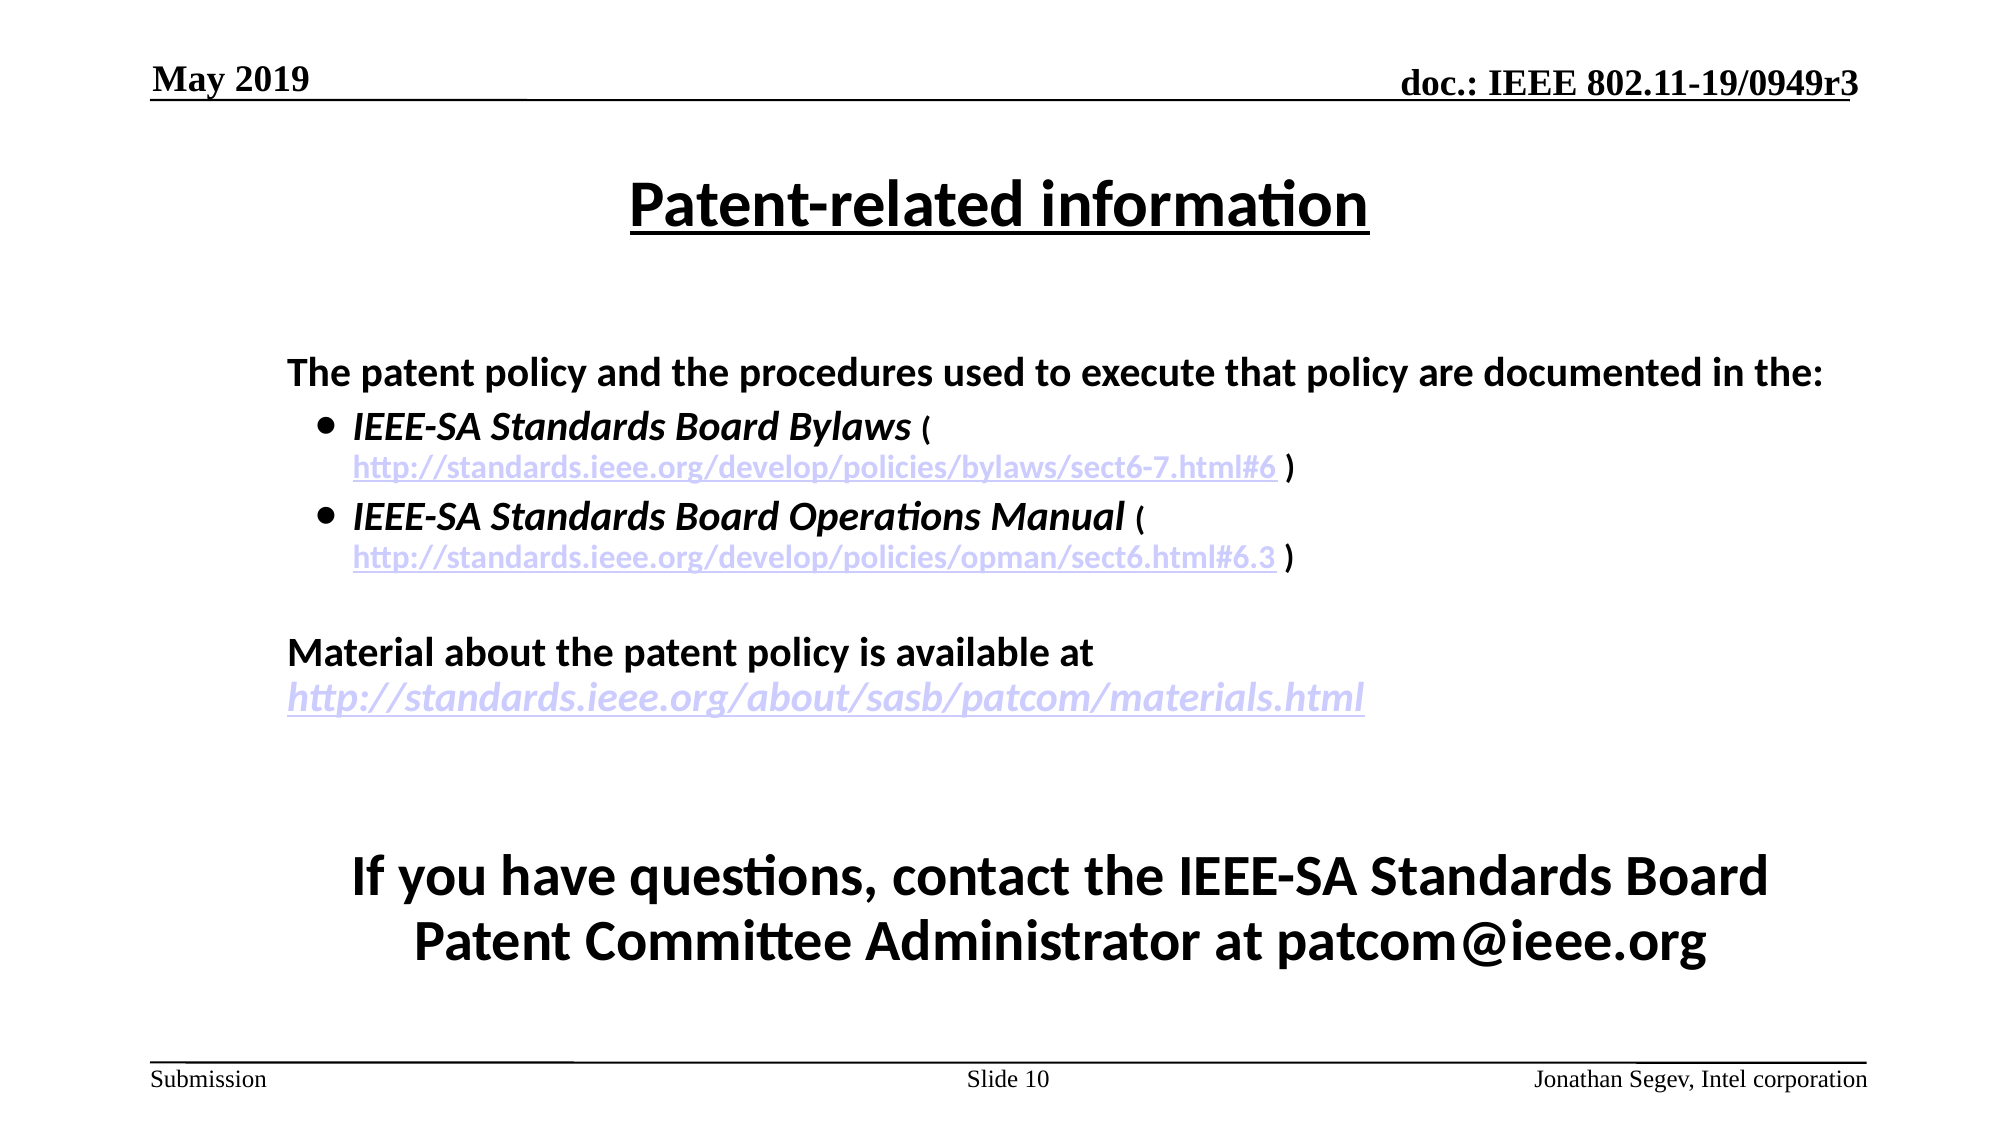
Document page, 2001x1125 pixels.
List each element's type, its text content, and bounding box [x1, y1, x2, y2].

list The patent policy and the procedures used to execute that policy are documented in the: IEEE-SA Standards Board Bylaws (http://standards.ieee.org/develop/policies/bylaws/sect6-7.html#6 ) IEEE-SA Standards Board Operations Manual (http://standards.ieee.org/develop/policies/opman/sect6.html#6.3 ) Material about the patent policy is available at http://standards.ieee.org/about/sasb/patcom/materials.html If you have questions, contact the IEEE-SA Standards Board Patent Committee Administrator at patcom@ieee.org [149, 324, 1850, 1000]
footer Jonathan Segev, Intel corporation [1171, 1061, 1869, 1093]
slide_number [152, 54, 563, 100]
title Patent-related information [149, 112, 1850, 288]
slide_number Slide 10 [950, 1061, 1067, 1123]
